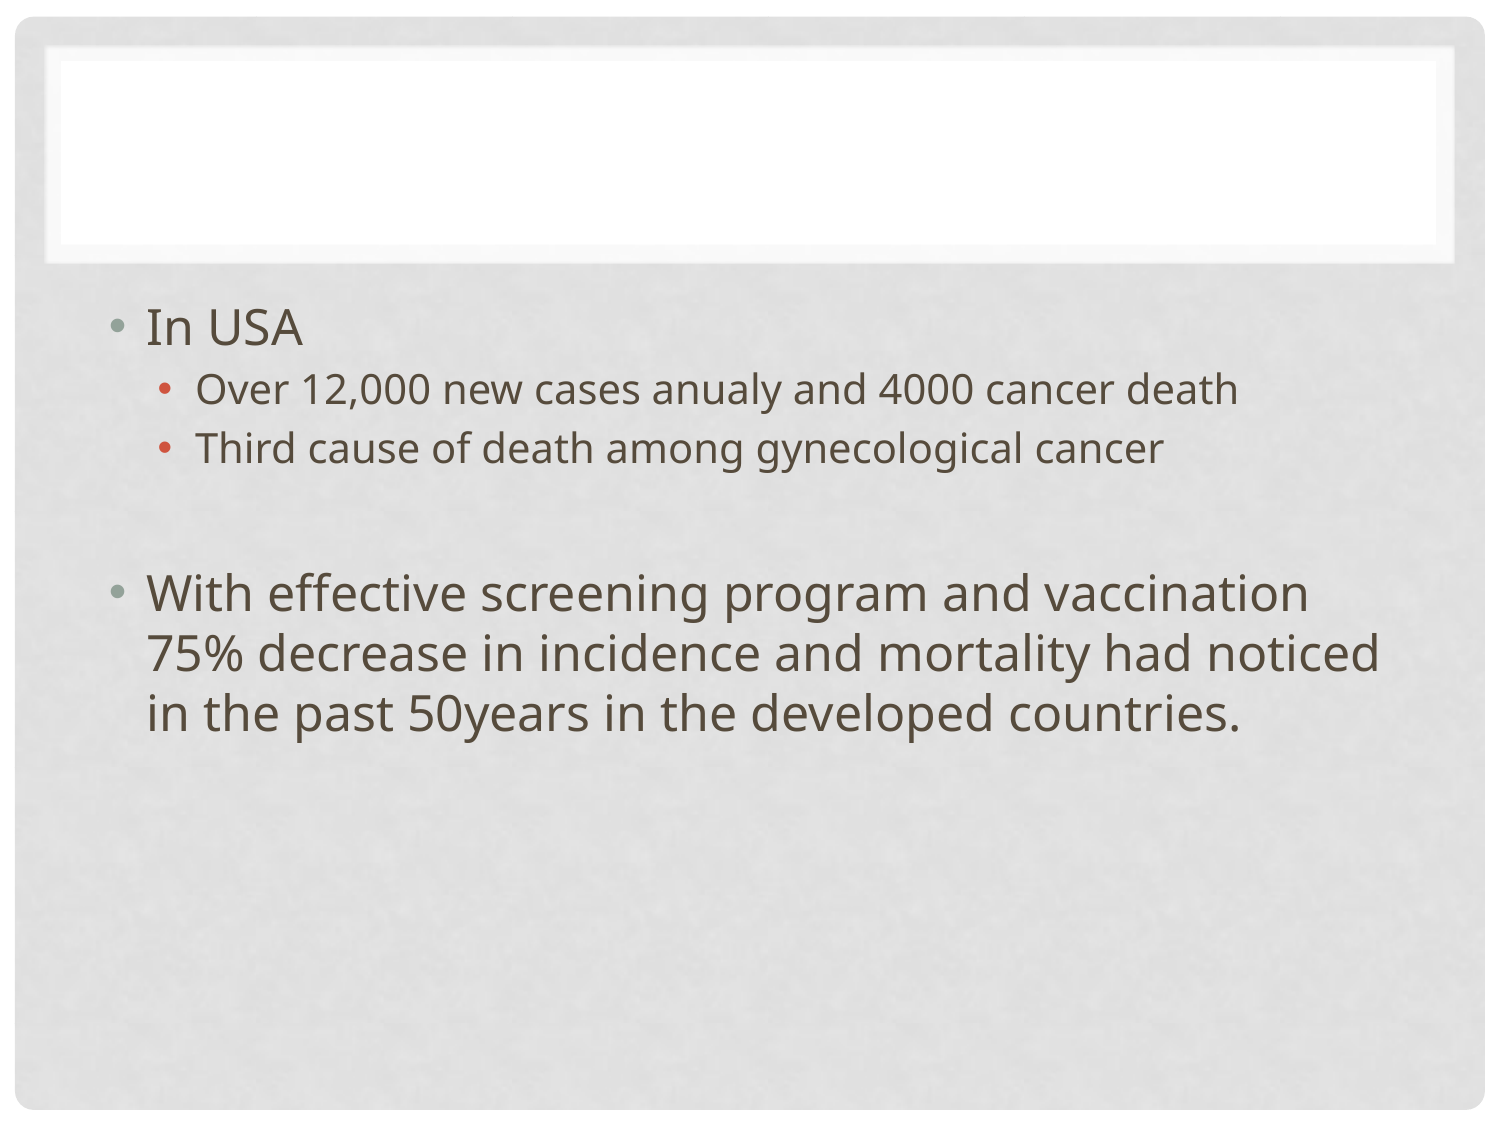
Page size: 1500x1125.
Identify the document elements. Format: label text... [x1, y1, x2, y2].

list In USA Over 12,000 new cases anualy and 4000 cancer death Third cause of death among gynecological cancer With effective screening program and vaccination 75% decrease in incidence and mortality had noticed in the past 50years in the developed countries. [75, 287, 1425, 1005]
